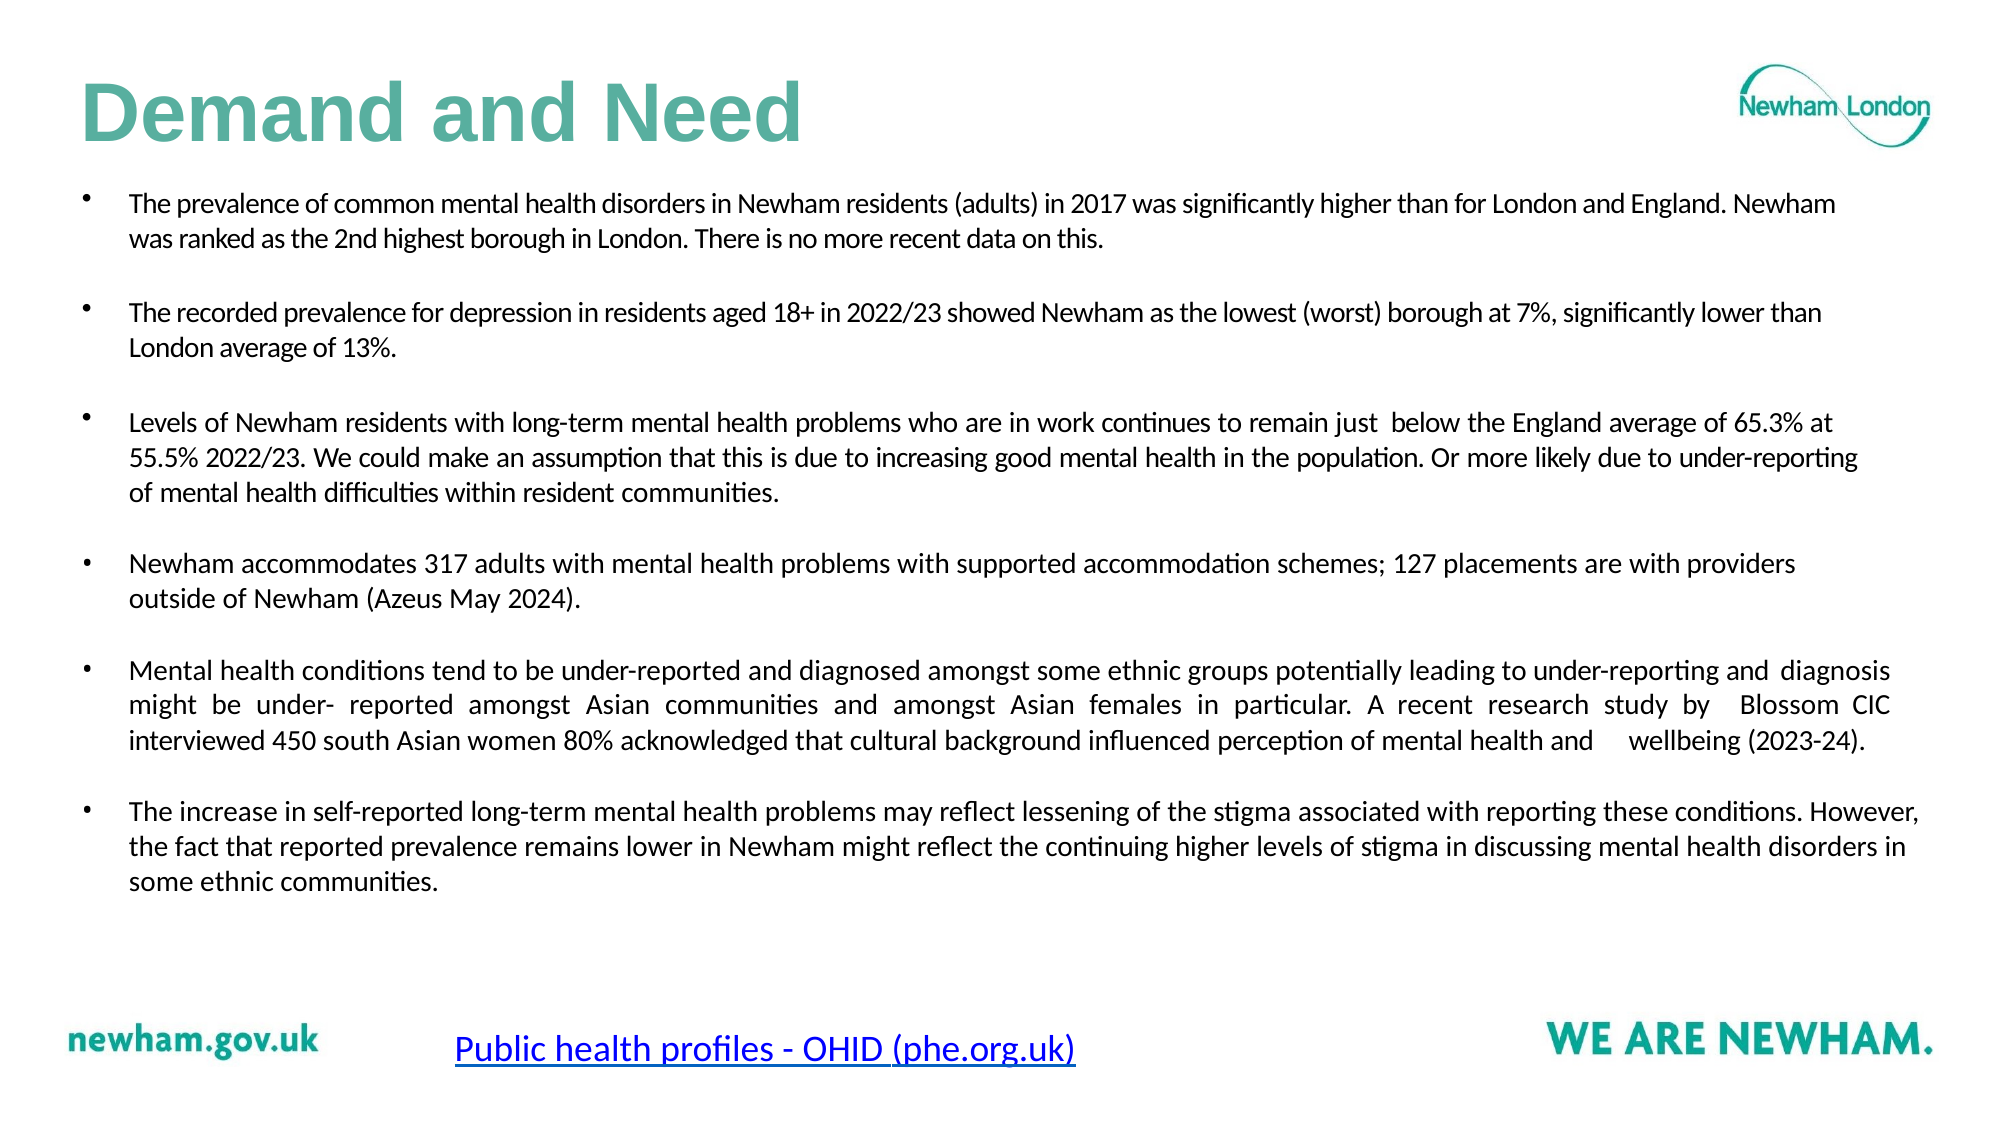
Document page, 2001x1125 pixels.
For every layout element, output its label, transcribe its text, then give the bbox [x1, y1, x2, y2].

title Demand and Need [77, 56, 1375, 246]
text_box The prevalence of common mental health disorders in Newham residents (adults) in 2017 was significantly higher than for London and England. Newham was ranked as the 2nd highest borough in London. There is no more recent data on this. The recorded prevalence for depression in residents aged 18+ in 2022/23 showed Newham as the lowest (worst) borough at 7%, significantly lower than London average of 13%. Levels of Newham residents with long-term mental health problems who are in work continues to remain just below the England average of 65.3% at 55.5% 2022/23. We could make an assumption that this is due to increasing good mental health in the population. Or more likely due to under-reporting of mental health difficulties within resident communities. Newham accommodates 317 adults with mental health problems with supported accommodation schemes; 127 placements are with providers outside of Newham (Azeus May 2024). Mental health conditions tend to be under-reported and diagnosed amongst some ethnic groups potentially leading to under-reporting and diagnosis might be under- reported amongst Asian communities and amongst Asian females in particular. A recent research study by Blossom CIC interviewed 450 south Asian women 80% acknowledged that cultural background influenced perception of mental health and wellbeing (2023-24). The increase in self-reported long-term mental health problems may reflect lessening of the stigma associated with reporting these conditions. However, the fact that reported prevalence remains lower in Newham might reflect the continuing higher levels of stigma in discussing mental health disorders in some ethnic communities. [79, 182, 1937, 897]
picture [64, 62, 1939, 1067]
text_box Public health profiles - OHID (phe.org.uk) [452, 1022, 1082, 1070]
